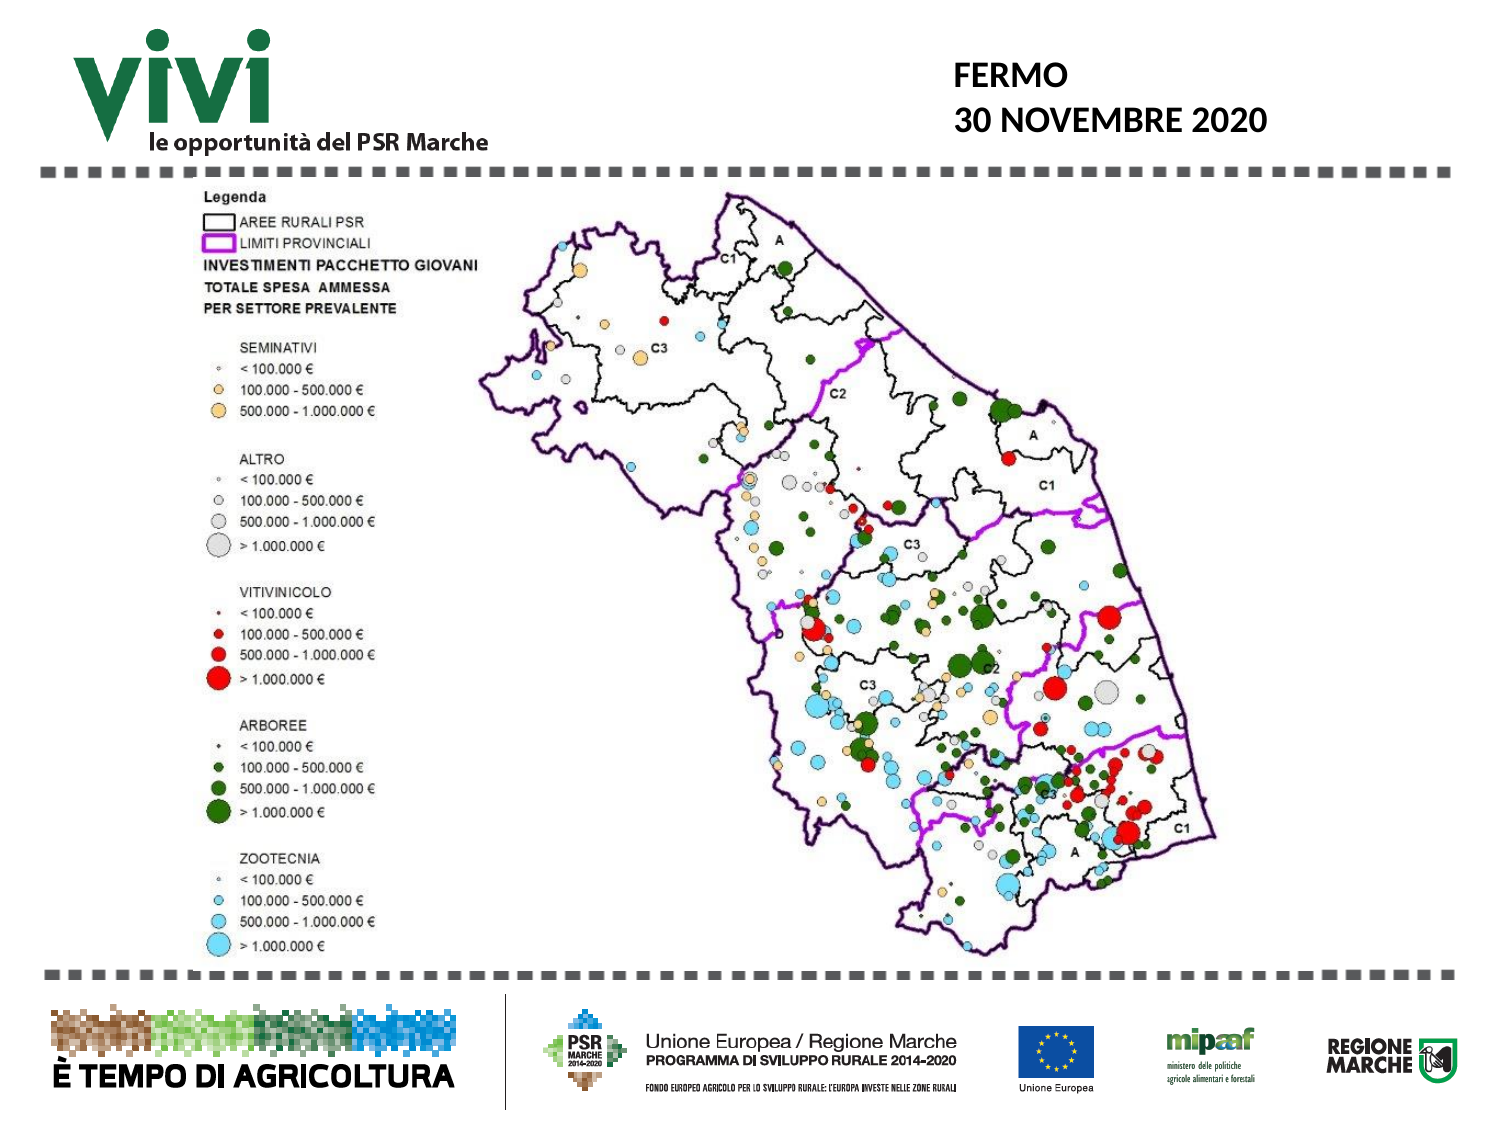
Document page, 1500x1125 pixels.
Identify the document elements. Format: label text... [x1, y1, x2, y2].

picture [0, 14, 1490, 1114]
text_box FERMO 30 NOVEMBRE 2020 [938, 42, 1471, 147]
